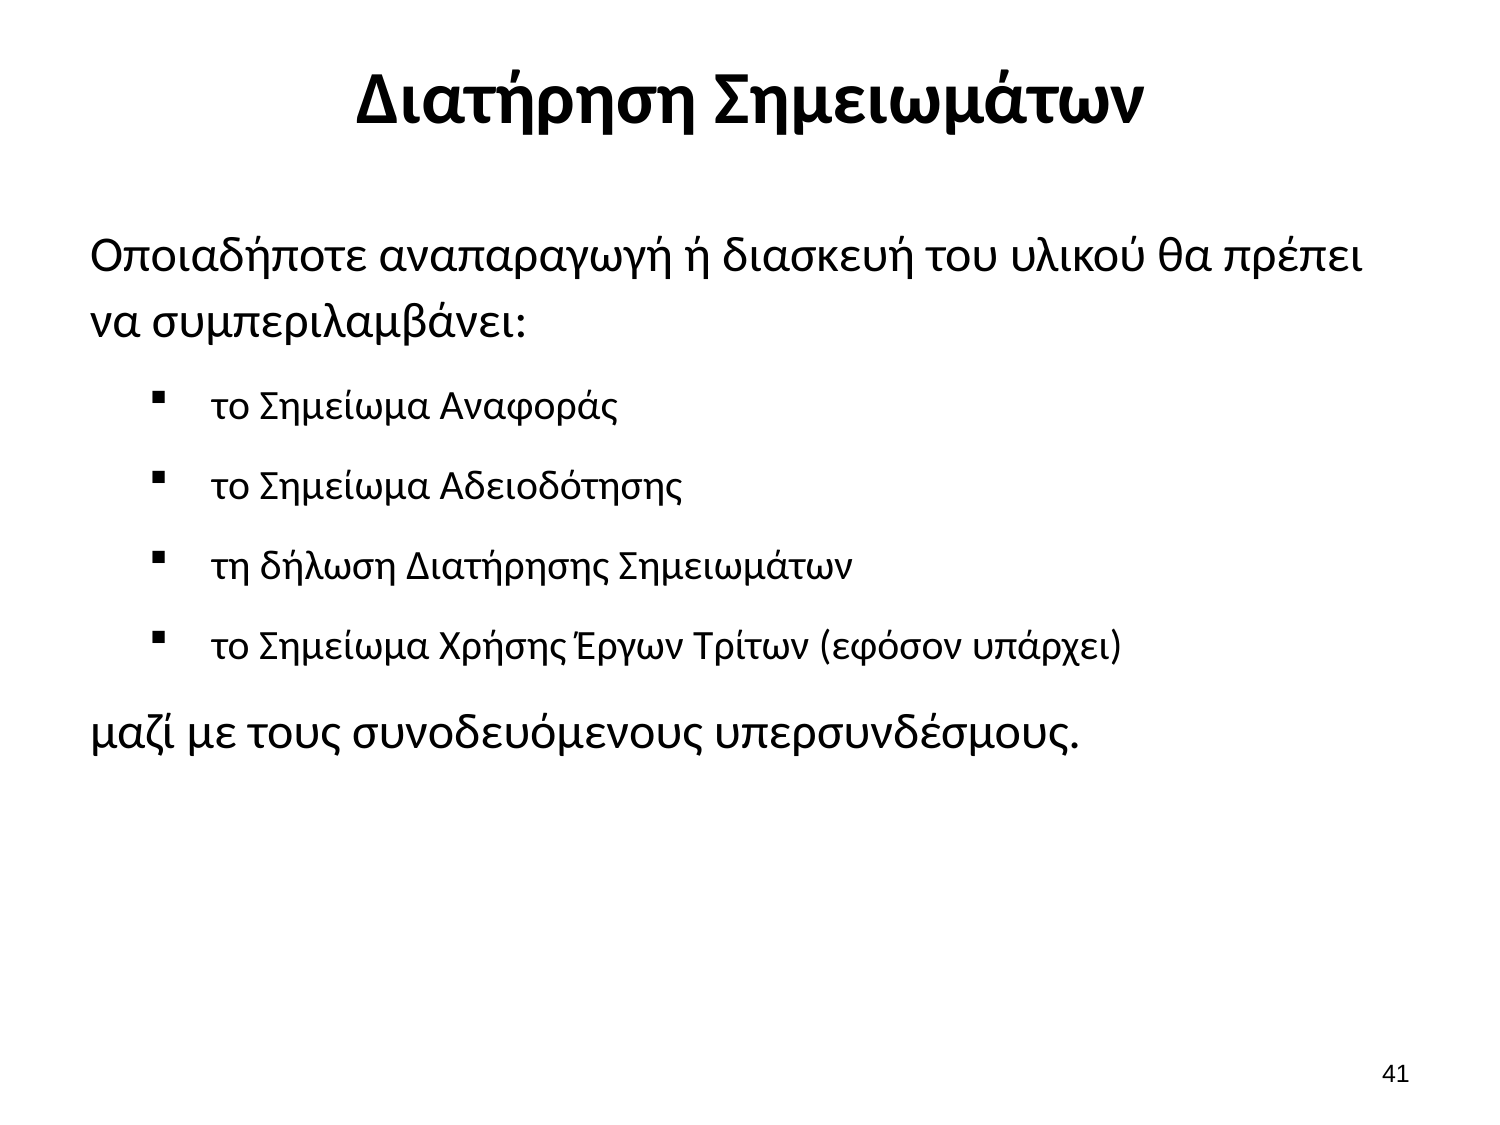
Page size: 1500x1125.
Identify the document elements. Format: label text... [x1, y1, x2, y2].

title Διατήρηση Σημειωμάτων [76, 19, 1427, 169]
slide_number 40 [1074, 1042, 1425, 1103]
list Οποιαδήποτε αναπαραγωγή ή διασκευή του υλικού θα πρέπει να συμπεριλαμβάνει: το Σημείωμα Αναφοράς το Σημείωμα Αδειοδότησης τη δήλωση Διατήρησης Σημειωμάτων το Σημείωμα Χρήσης Έργων Τρίτων (εφόσον υπάρχει) μαζί με τους συνοδευόμενους υπερσυνδέσμους. [75, 208, 1425, 1024]
